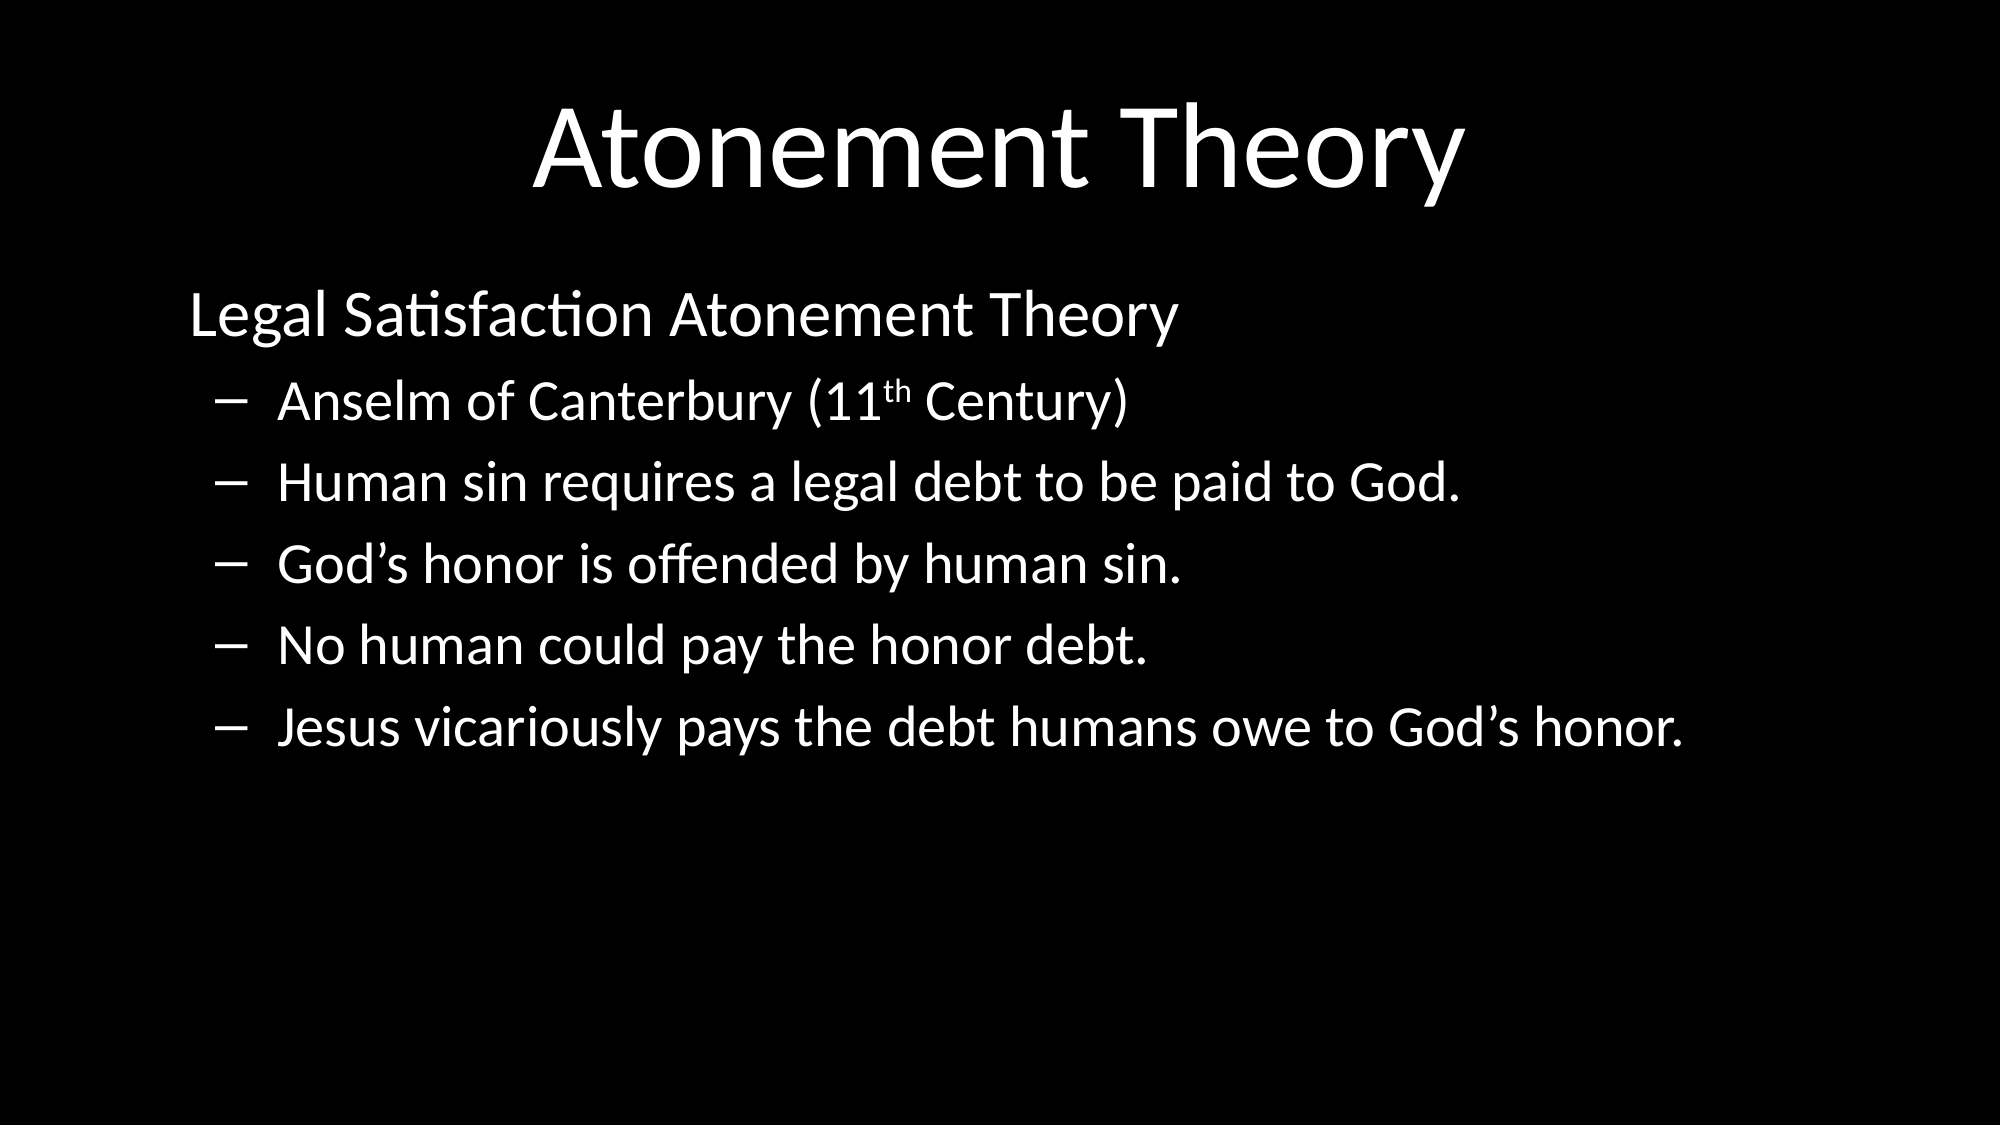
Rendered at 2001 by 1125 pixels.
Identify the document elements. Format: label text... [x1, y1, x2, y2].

title Atonement Theory [99, 45, 1900, 233]
list Legal Satisfaction Atonement Theory Anselm of Canterbury (11th Century) Human sin requires a legal debt to be paid to God. God’s honor is offended by human sin. No human could pay the honor debt. Jesus vicariously pays the debt humans owe to God’s honor. [99, 262, 1900, 1005]
